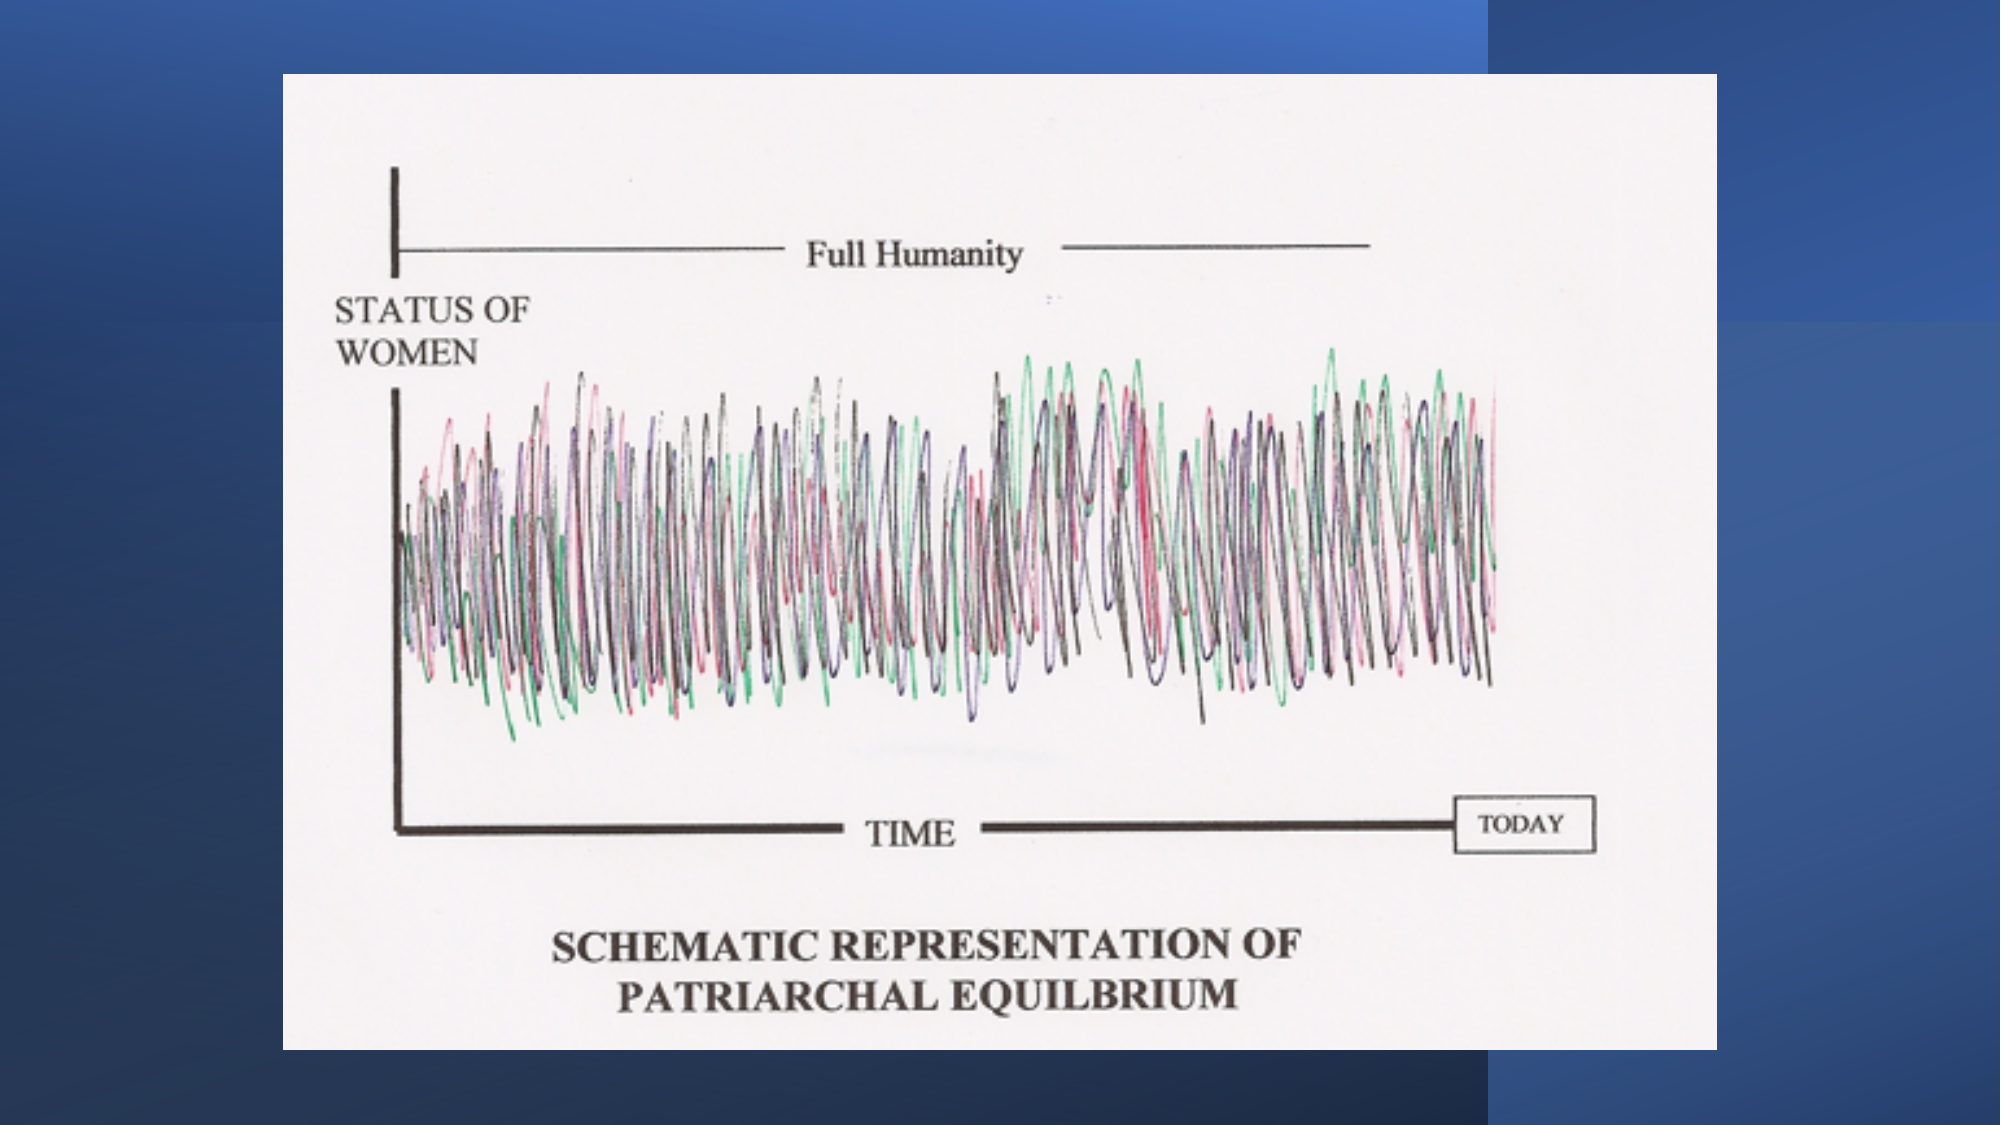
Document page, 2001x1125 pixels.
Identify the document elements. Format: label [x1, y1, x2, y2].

text_box [0, 0, 1489, 321]
text_box [0, 321, 2000, 1125]
picture [283, 74, 1717, 1050]
text_box [1489, 0, 2000, 321]
